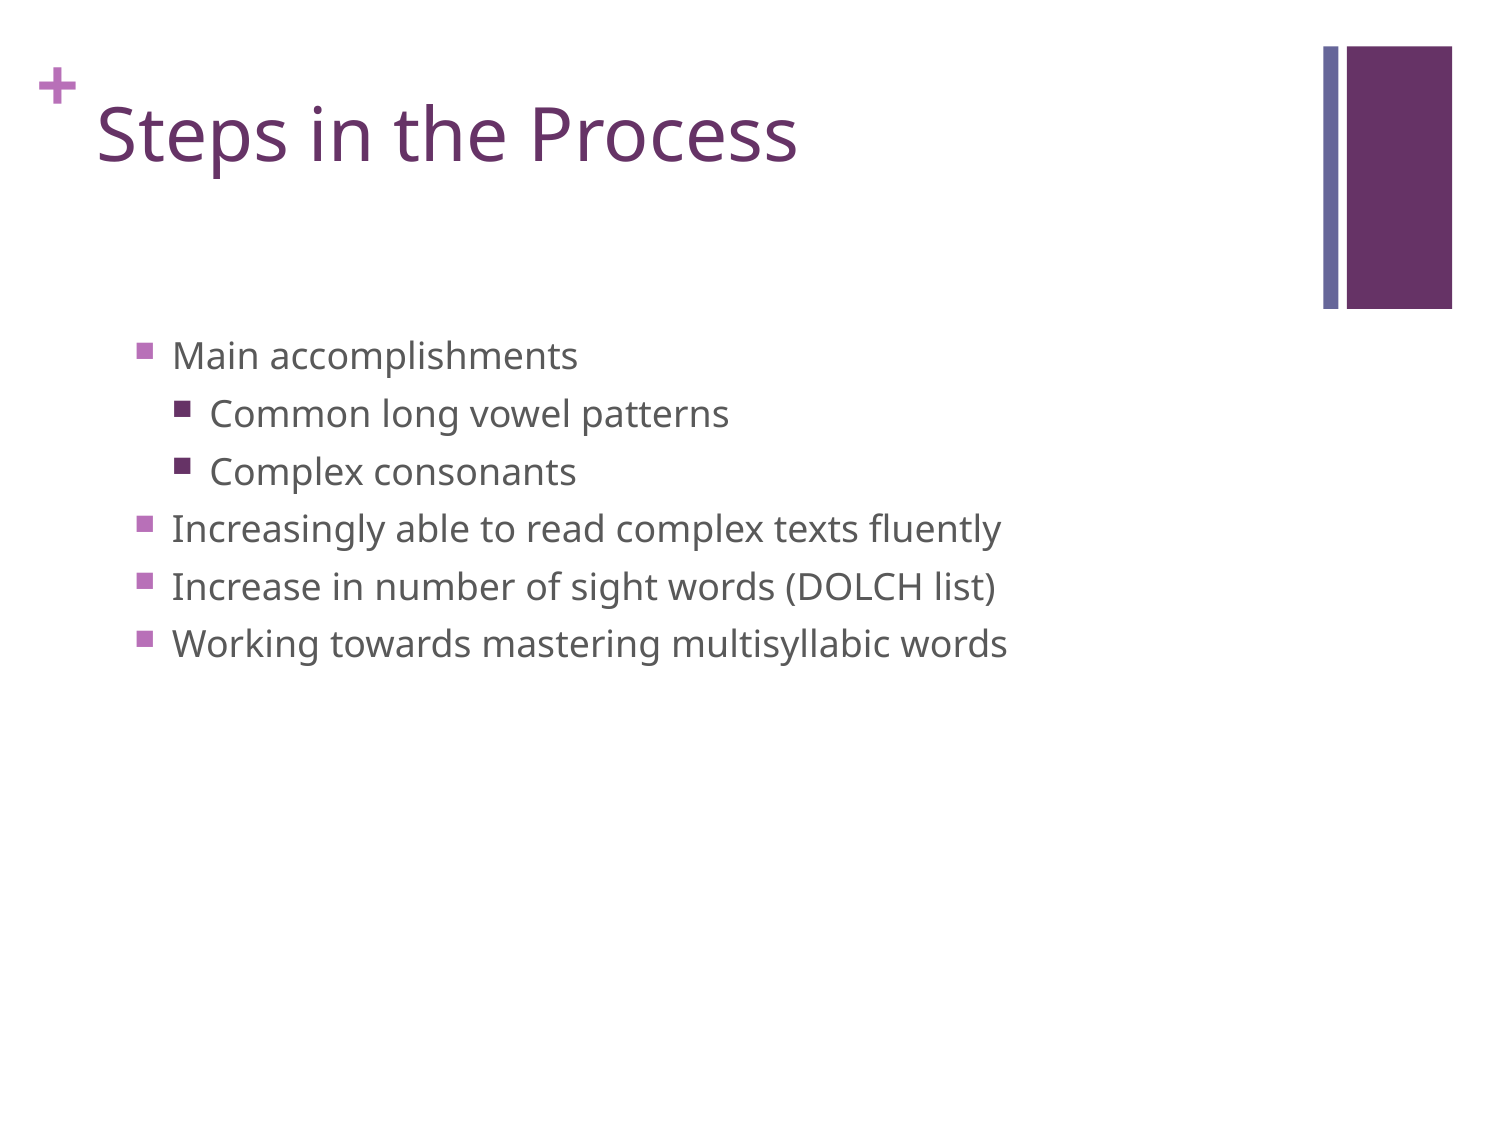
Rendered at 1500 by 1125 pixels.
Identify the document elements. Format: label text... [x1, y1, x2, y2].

title Steps in the Process [81, 79, 1322, 263]
list Main accomplishments Common long vowel patterns Complex consonants Increasingly able to read complex texts fluently Increase in number of sight words (DOLCH list) Working towards mastering multisyllabic words [81, 324, 1322, 1005]
